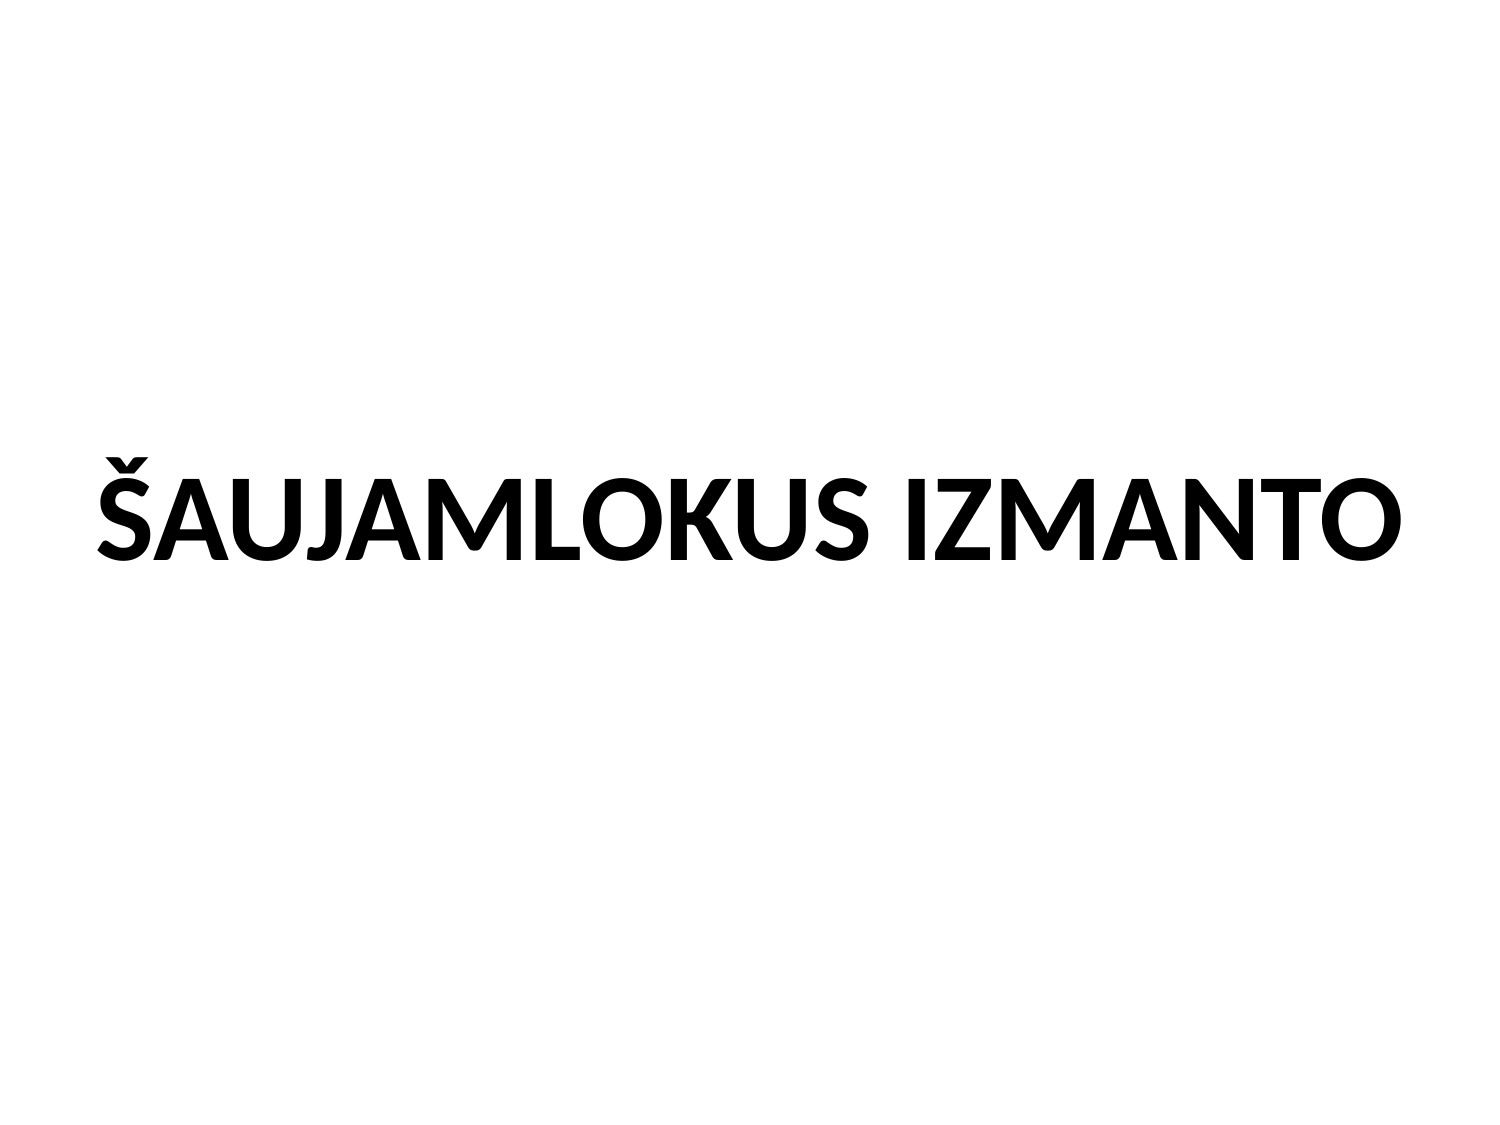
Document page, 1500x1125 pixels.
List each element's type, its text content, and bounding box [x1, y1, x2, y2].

title ŠAUJAMLOKUS IZMANTO [75, 45, 1425, 976]
